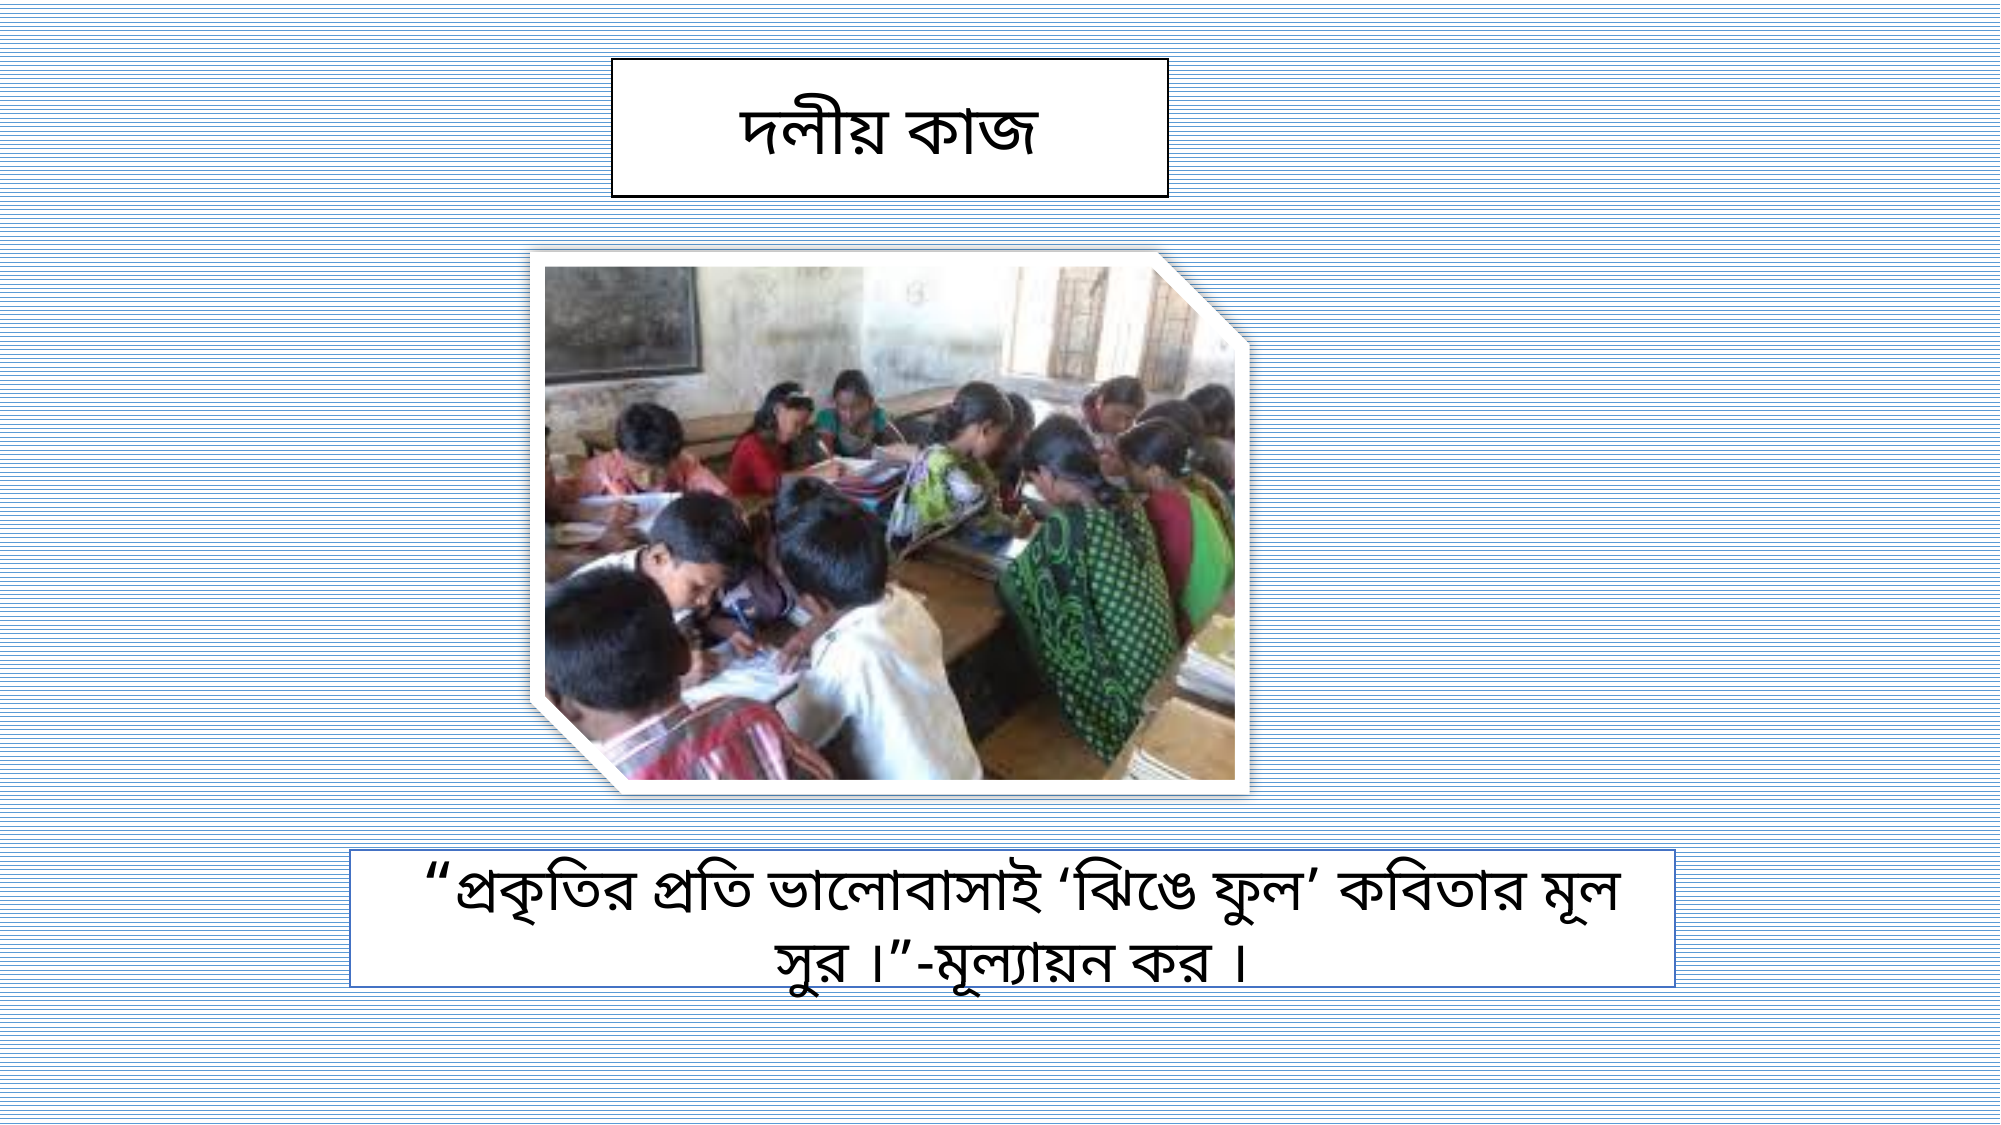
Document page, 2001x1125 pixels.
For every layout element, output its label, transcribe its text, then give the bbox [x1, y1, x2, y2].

text_box “প্রকৃতির প্রতি ভালোবাসাই ‘ঝিঙে ফুল’ কবিতার মূল সুর ।”-মূল্যায়ন কর । [349, 849, 1676, 988]
picture [537, 259, 1243, 788]
text_box দলীয় কাজ [611, 58, 1169, 198]
